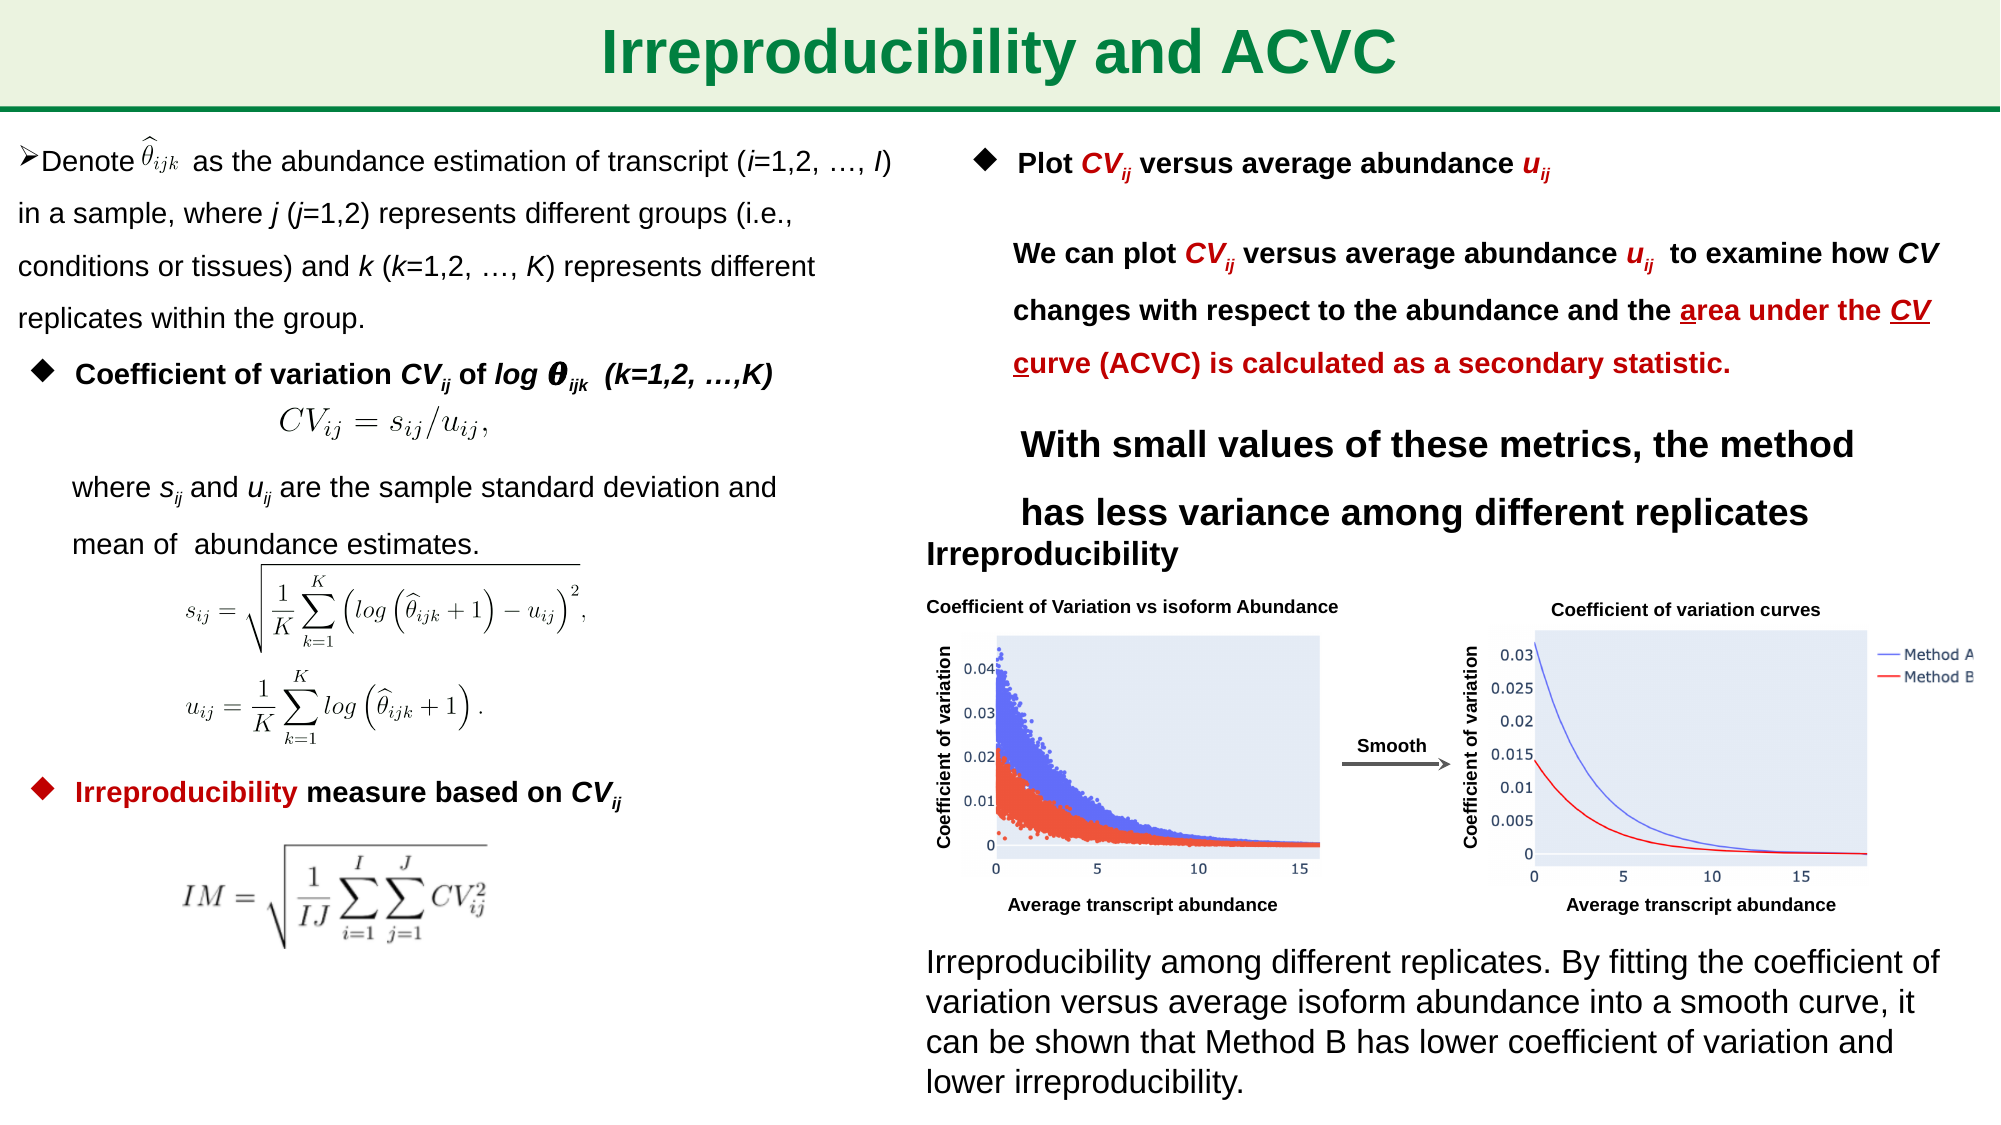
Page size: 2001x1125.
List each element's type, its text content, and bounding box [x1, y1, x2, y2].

text_box With small values of these metrics, the method has less variance among different replicates [1005, 390, 1884, 524]
title Irreproducibility and ACVC [0, 0, 2000, 107]
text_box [903, 524, 1993, 1110]
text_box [3, 117, 912, 958]
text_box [951, 136, 1993, 382]
